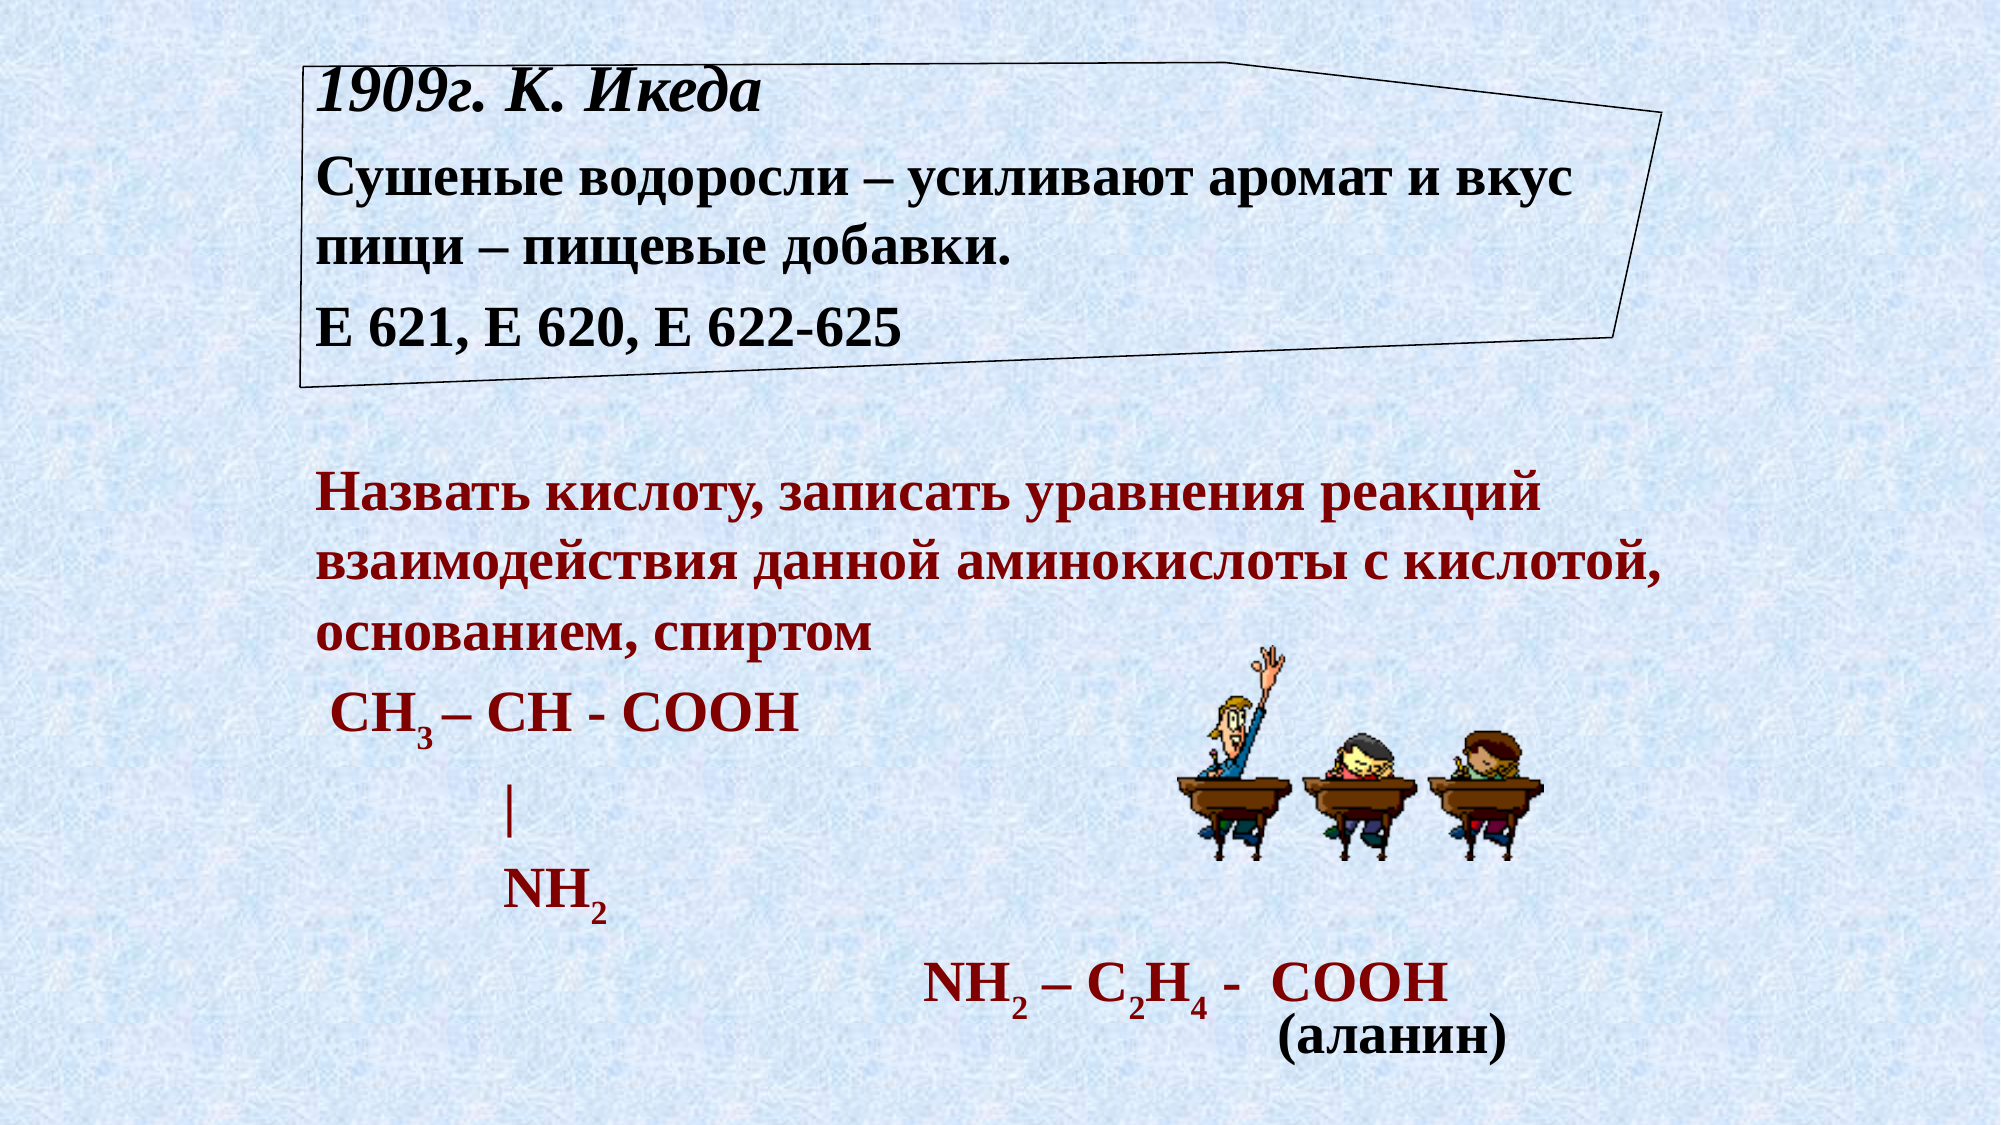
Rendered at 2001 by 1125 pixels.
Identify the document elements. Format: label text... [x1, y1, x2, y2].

list 1909г. К. Икеда Сушеные водоросли – усиливают аромат и вкус пищи – пищевые добавки. Е 621, Е 620, Е 622-625 Назвать кислоту, записать уравнения реакций взаимодействия данной аминокислоты с кислотой, основанием, спиртом СН3 – СН - СООН | NH2 NH2 – С2Н4 - СООН [300, 37, 1713, 1088]
picture [0, 0, 2001, 1125]
text_box (аланин) [1262, 987, 1575, 1073]
